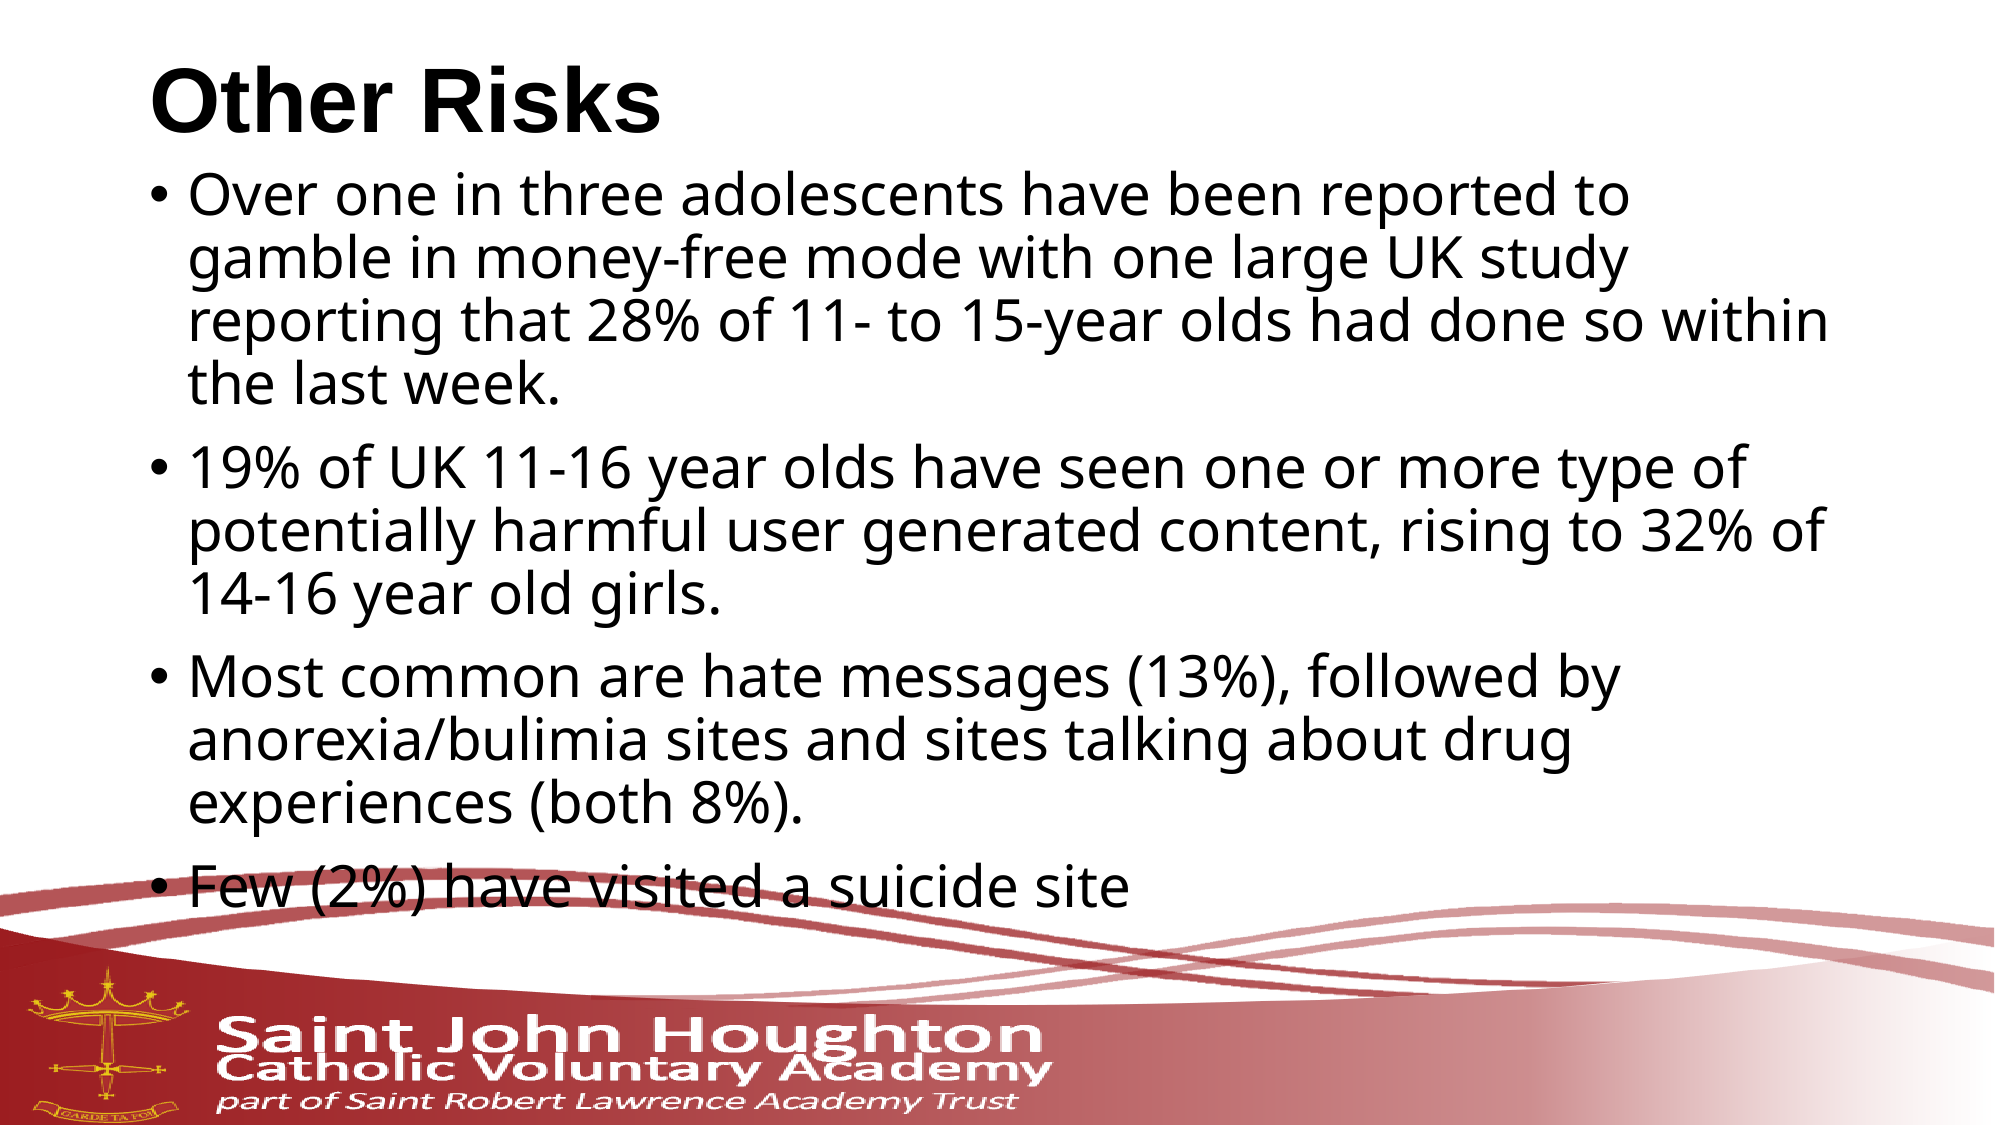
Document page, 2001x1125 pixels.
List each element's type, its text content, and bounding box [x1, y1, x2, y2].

title Other Risks [134, 23, 1860, 157]
list Over one in three adolescents have been reported to gamble in money-free mode with one large UK study reporting that 28% of 11- to 15-year olds had done so within the last week. 19% of UK 11-16 year olds have seen one or more type of potentially harmful user generated content, rising to 32% of 14-16 year old girls. Most common are hate messages (13%), followed by anorexia/bulimia sites and sites talking about drug experiences (both 8%). Few (2%) have visited a suicide site [134, 157, 1860, 939]
picture [0, 861, 1995, 1125]
